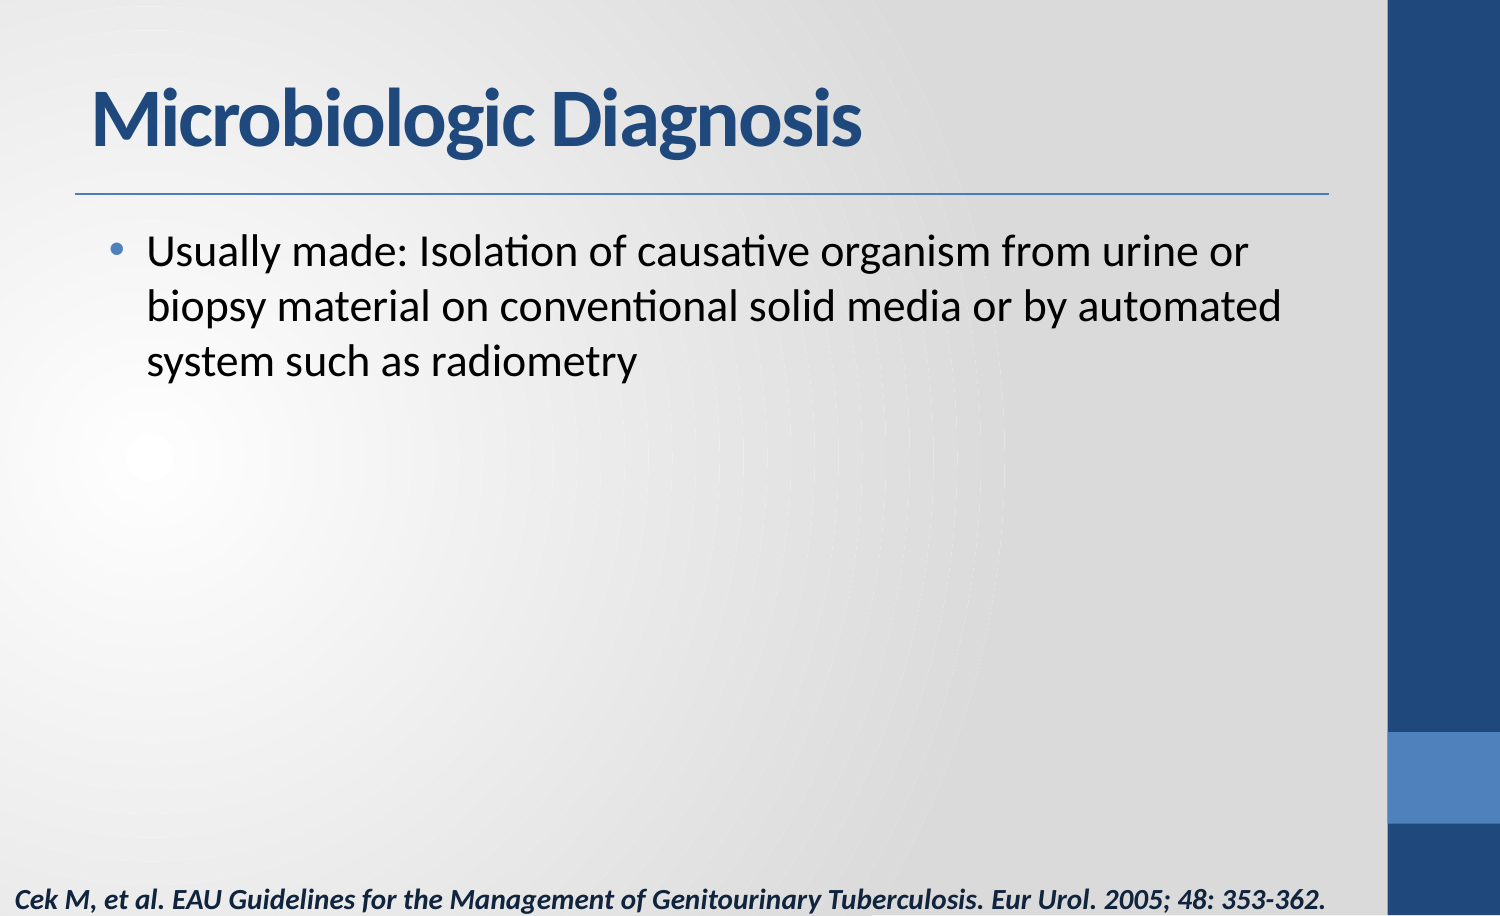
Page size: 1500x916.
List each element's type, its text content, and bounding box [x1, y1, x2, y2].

title Microbiologic Diagnosis [75, 36, 1325, 190]
text_box Cek M, et al. EAU Guidelines for the Management of Genitourinary Tuberculosis. Eur Urol. 2005; 48: 353-362. [0, 879, 1390, 916]
list Usually made: Isolation of causative organism from urine or biopsy material on conventional solid media or by automated system such as radiometry [75, 213, 1325, 855]
